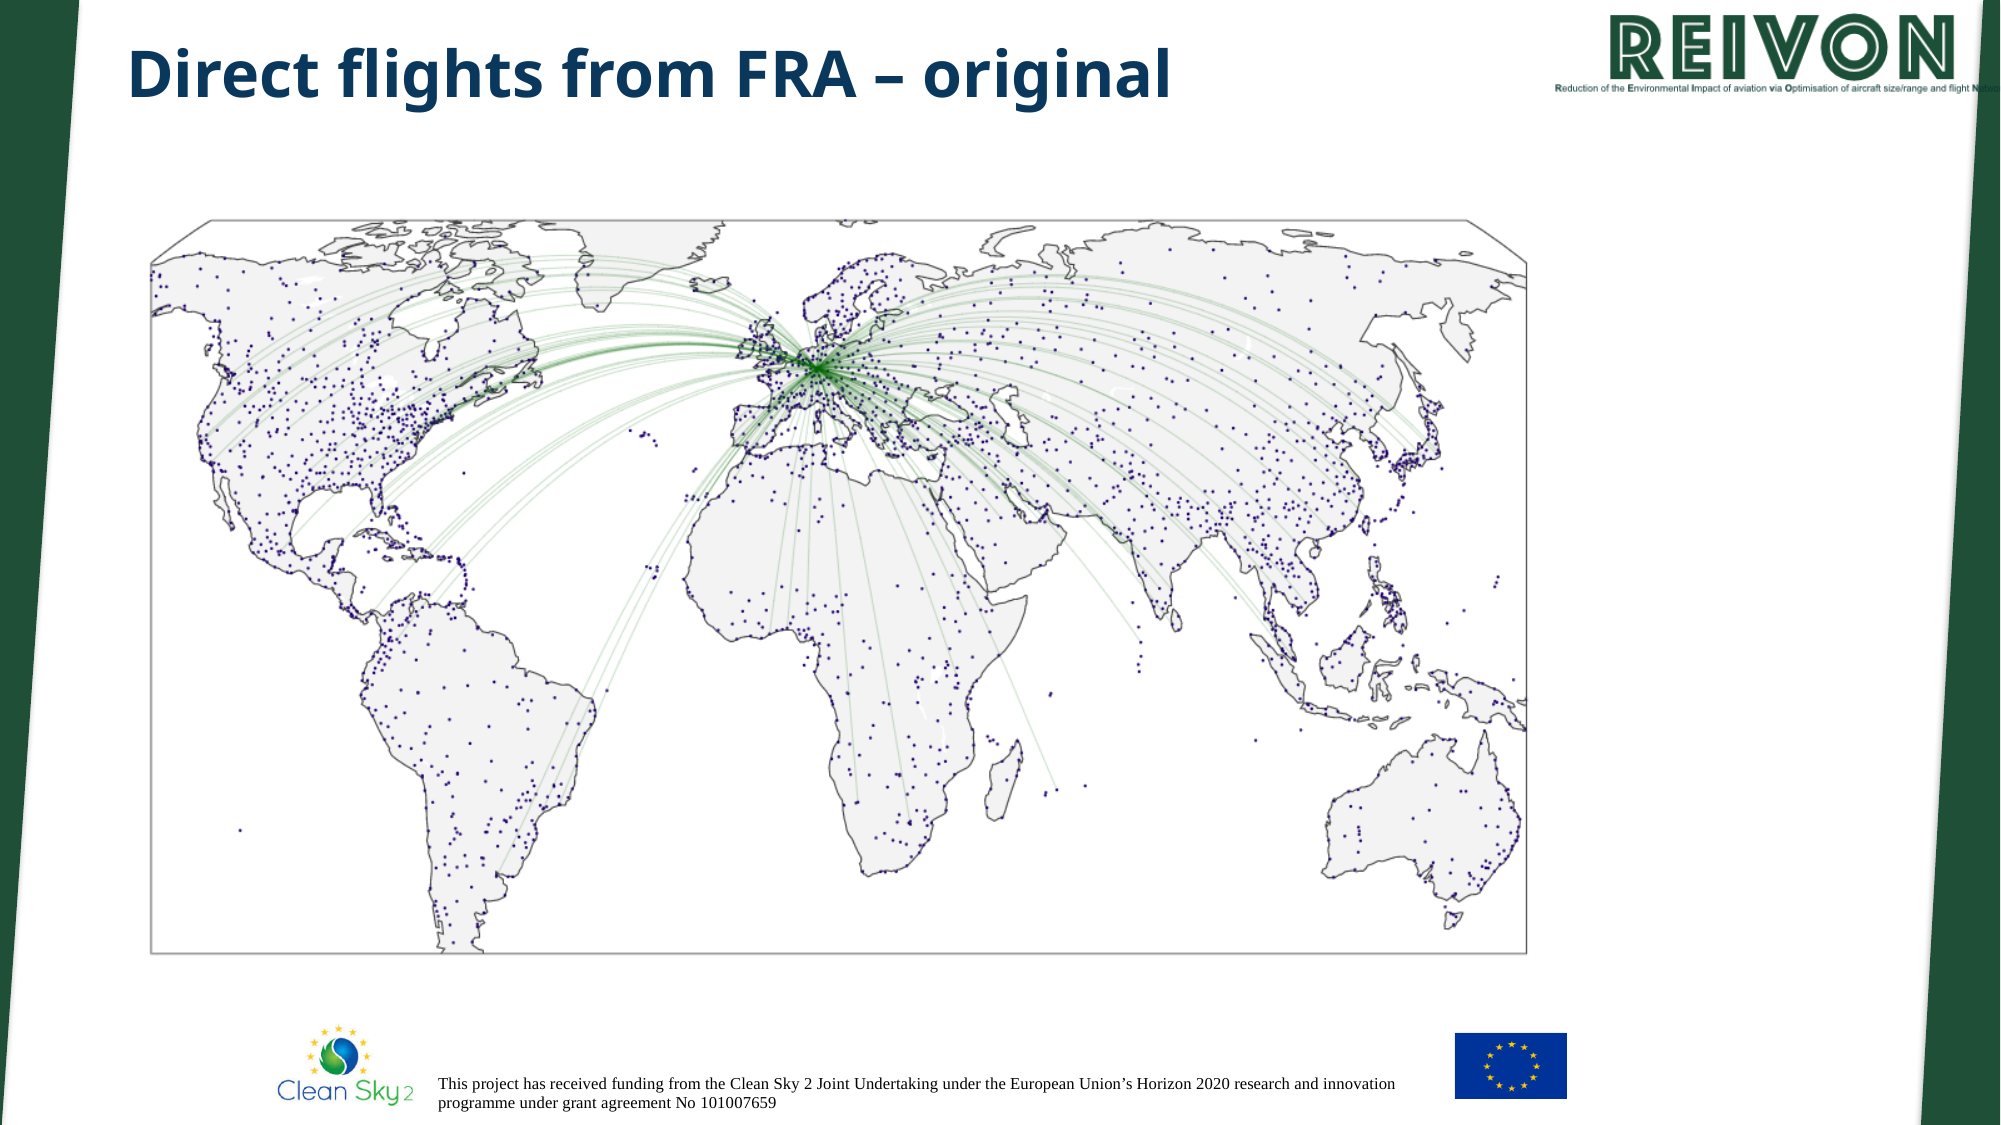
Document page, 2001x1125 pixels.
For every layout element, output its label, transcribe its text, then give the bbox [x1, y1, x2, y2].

picture [134, 204, 1541, 964]
title Direct flights from FRA – original [111, 25, 1565, 243]
picture [1547, 12, 2001, 100]
picture [1454, 1031, 1567, 1099]
picture [260, 1007, 424, 1123]
